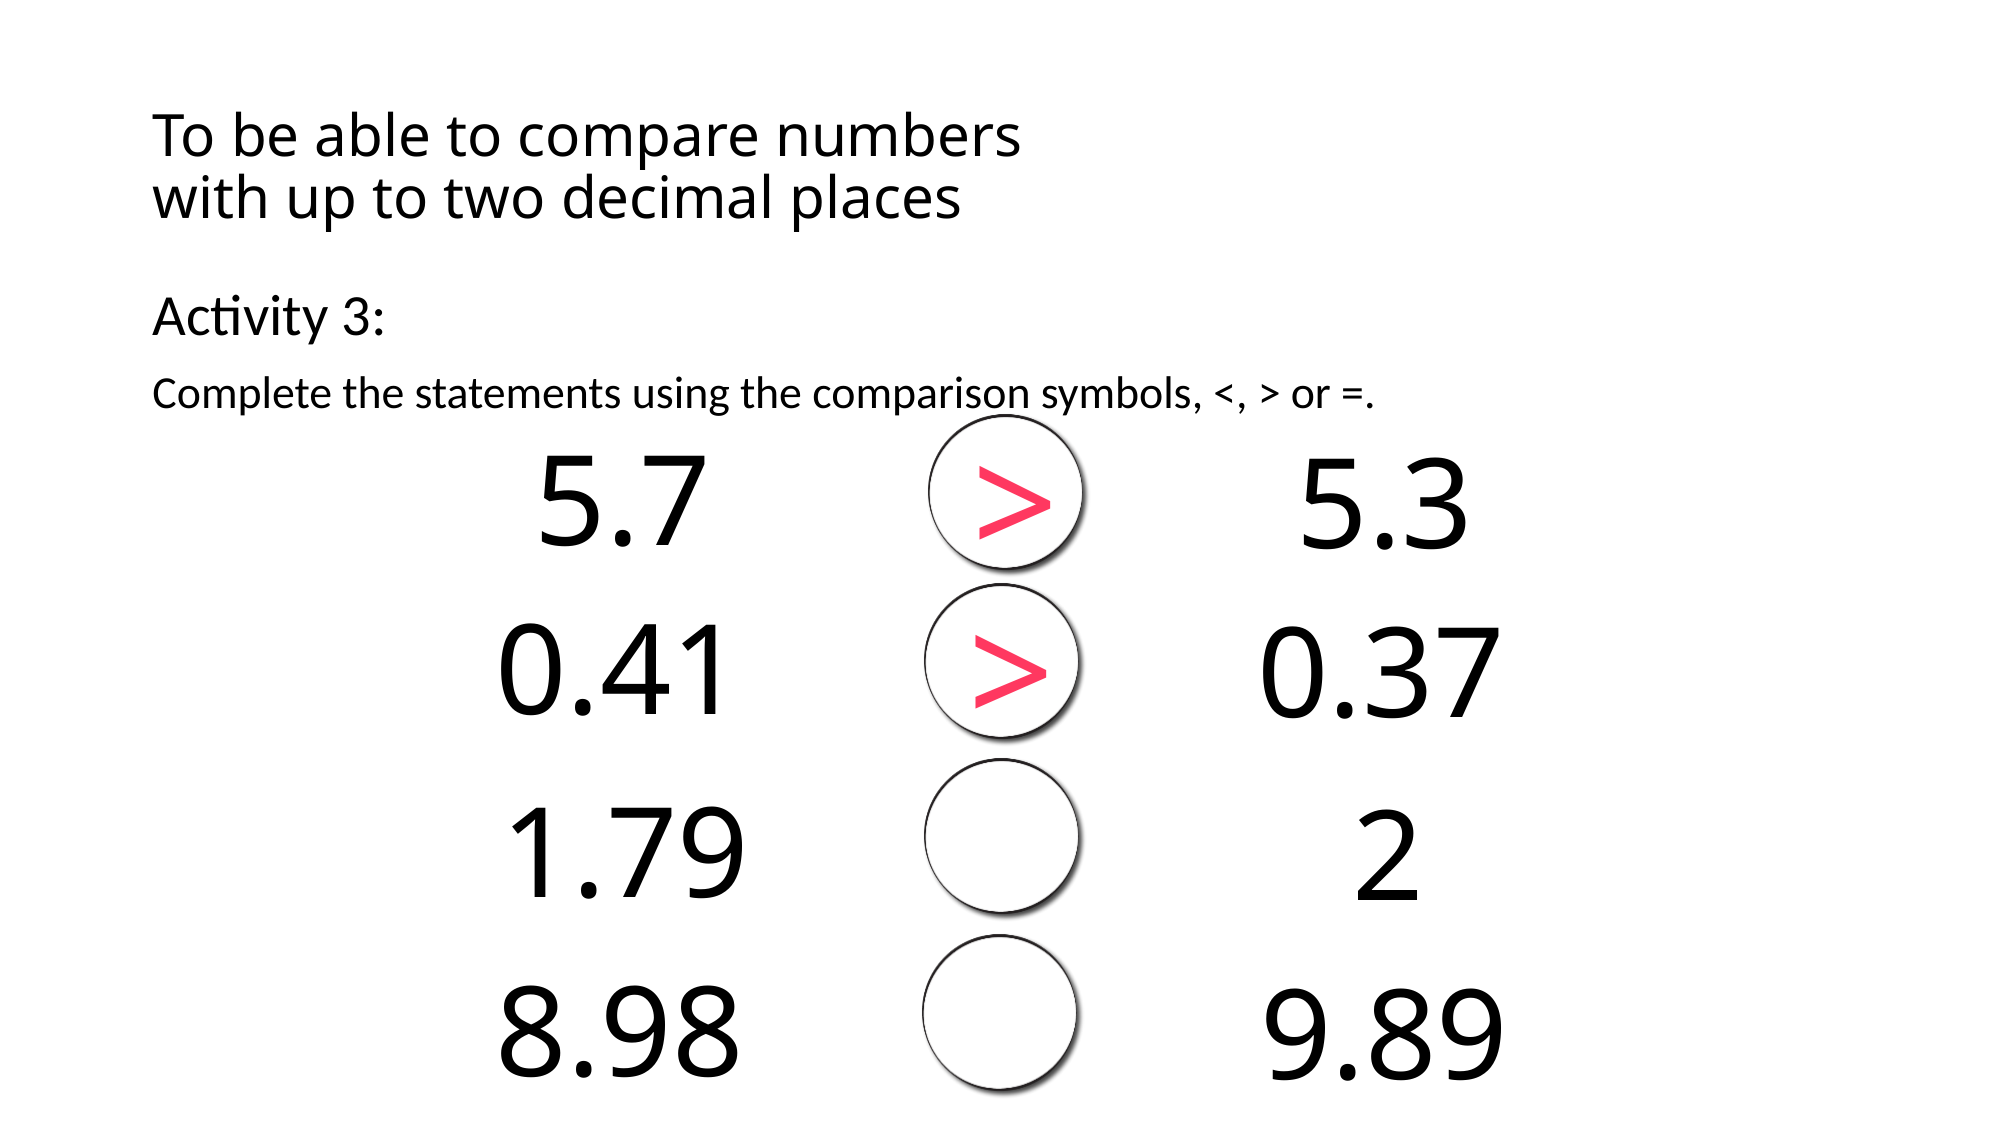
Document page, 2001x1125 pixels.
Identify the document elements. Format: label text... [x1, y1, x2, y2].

title To be able to compare numbers with up to two decimal places [137, 59, 1863, 277]
list Activity 3: Complete the statements using the comparison symbols, <, > or =. [137, 277, 1863, 992]
picture [910, 404, 1091, 1103]
text_box 8.98 [481, 943, 759, 1109]
text_box 5.3 [1281, 416, 1489, 582]
text_box 1.79 [486, 764, 765, 930]
text_box 0.41 [480, 581, 758, 747]
text_box 9.89 [1245, 946, 1523, 1112]
text_box 2 [1337, 767, 1440, 933]
text_box 0.37 [1242, 585, 1520, 750]
text_box > [957, 400, 1073, 404]
text_box 5.7 [519, 413, 726, 579]
